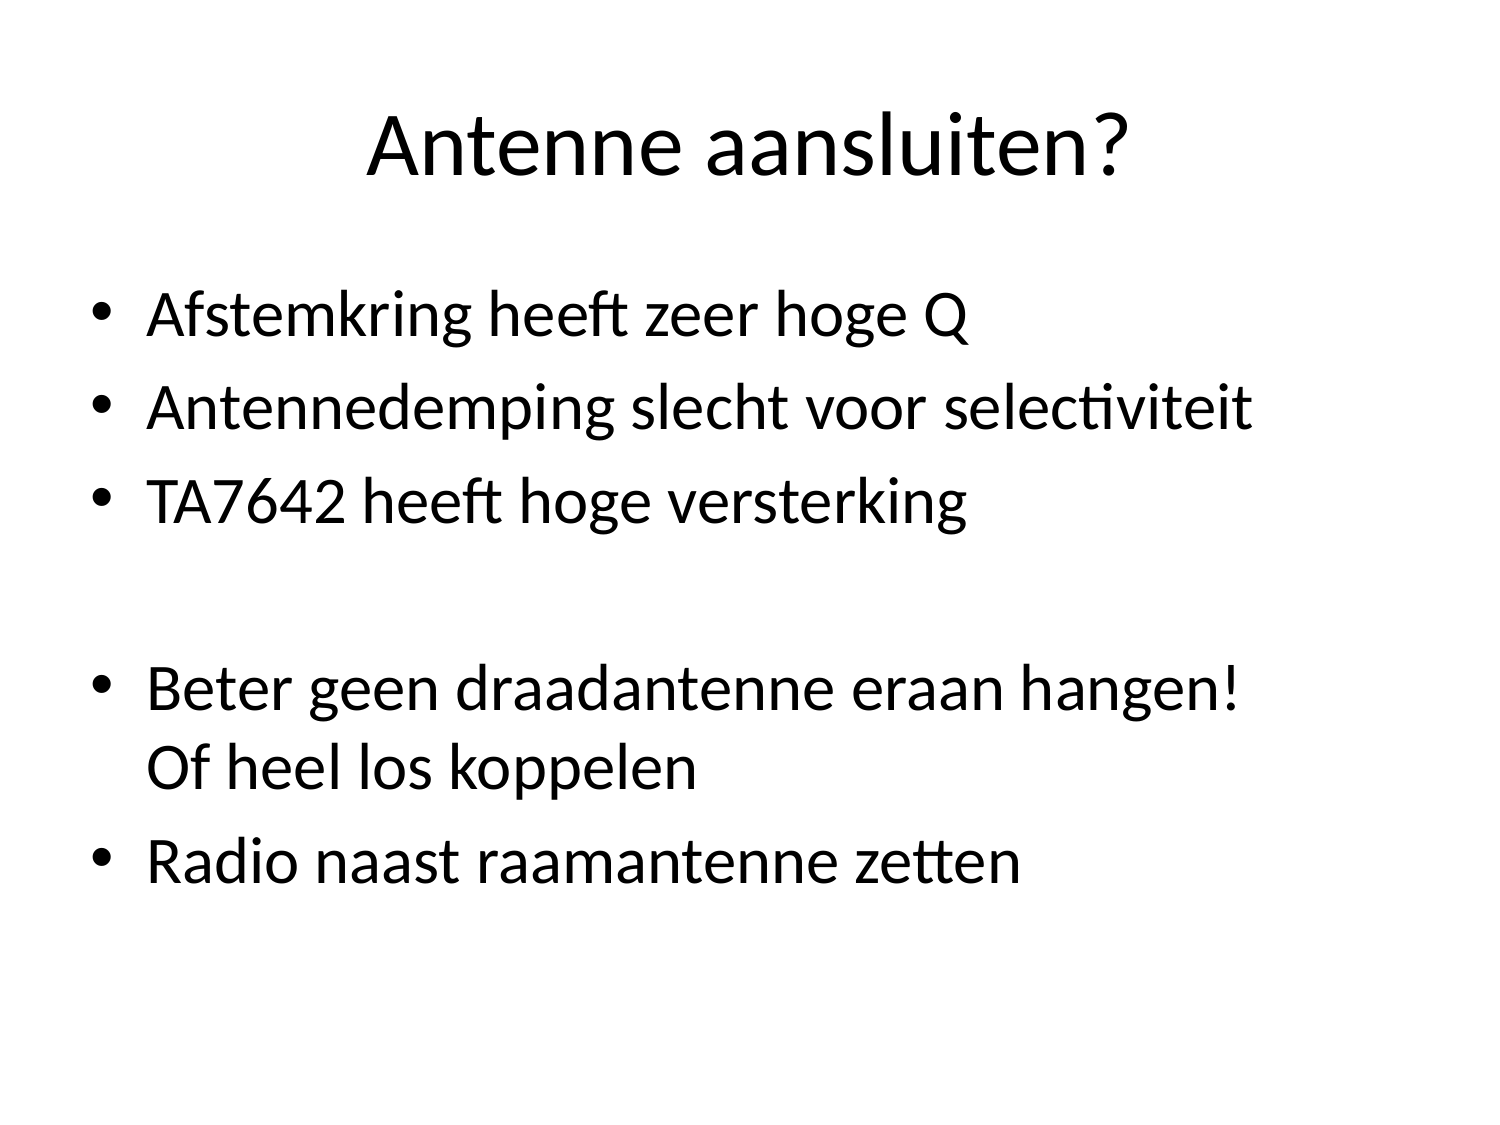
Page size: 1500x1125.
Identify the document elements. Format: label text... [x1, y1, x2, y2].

title Antenne aansluiten? [75, 45, 1425, 233]
list Afstemkring heeft zeer hoge Q Antennedemping slecht voor selectiviteit TA7642 heeft hoge versterking Beter geen draadantenne eraan hangen! Of heel los koppelen Radio naast raamantenne zetten [75, 262, 1425, 1080]
